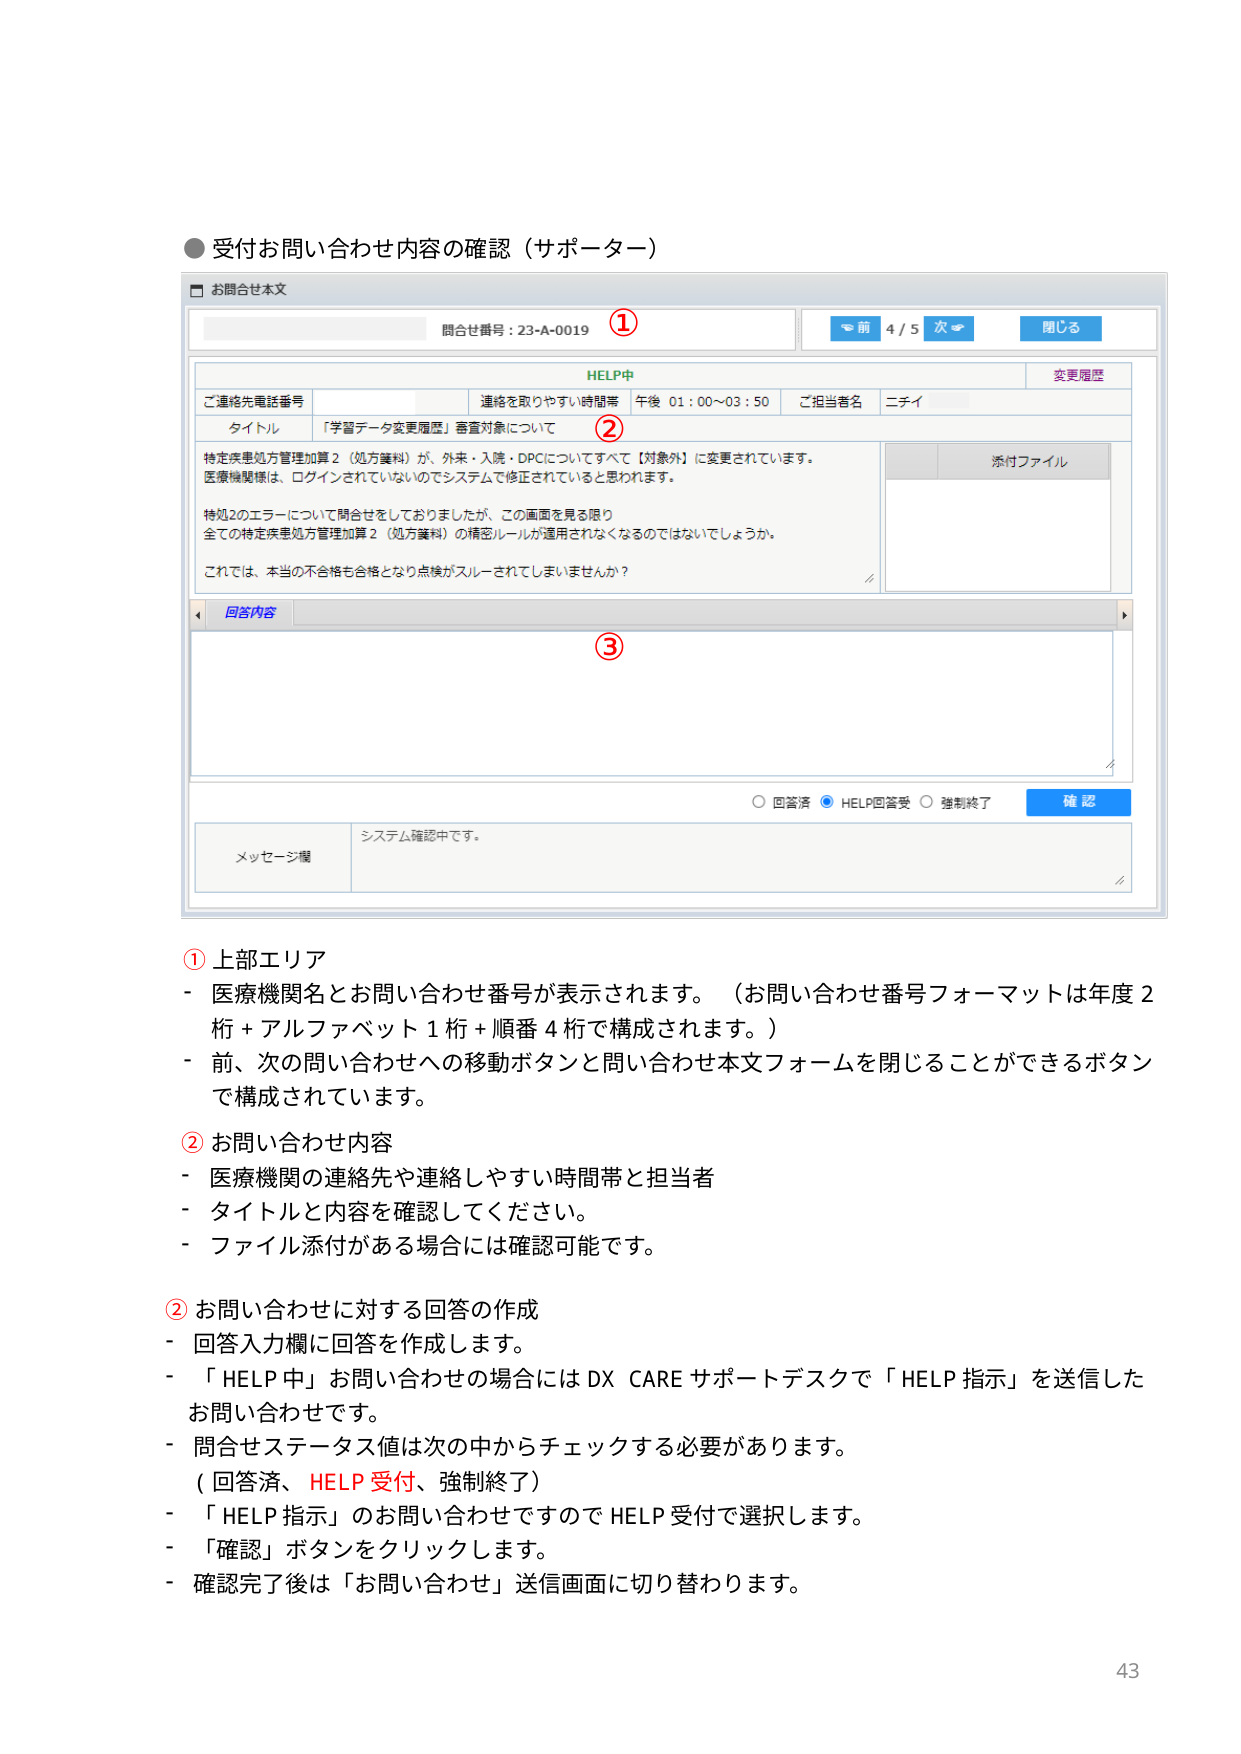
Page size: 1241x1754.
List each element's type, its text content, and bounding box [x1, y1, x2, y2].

text_box ②お問い合わせ内容 医療機関の連絡先や連絡しやすい時間帯と担当者 タイトルと内容を確認してください。 ファイル添付がある場合には確認可能です。 [166, 1114, 1185, 1267]
text_box ①上部エリア 医療機関名とお問い合わせ番号が表示されます。 （お問い合わせ番号フォーマットは年度2桁+アルファベット1桁+順番4桁で構成されます。） 前、次の問い合わせへの移動ボタンと問い合わせ本文フォームを閉じることができるボタンで構成されています。 [168, 931, 1187, 1118]
slide_number 42 [875, 1625, 1155, 1719]
picture [180, 270, 1171, 919]
text_box ②お問い合わせに対する回答の作成 回答入力欄に回答を作成します。 「HELP中」お問い合わせの場合にはDX CAREサポートデスクで「HELP指示」を送信した お問い合わせです。 問合せステータス値は次の中からチェックする必要があります。 (回答済、HELP受付、強制終了） 「HELP指示」のお問い合わせですのでHELP受付で選択します。 「確認」ボタンをクリックします。 確認完了後は「お問い合わせ」送信画面に切り替わります。 [150, 1281, 1183, 1605]
text_box ●受付お問い合わせ内容の確認（サポーター） [168, 220, 1055, 270]
